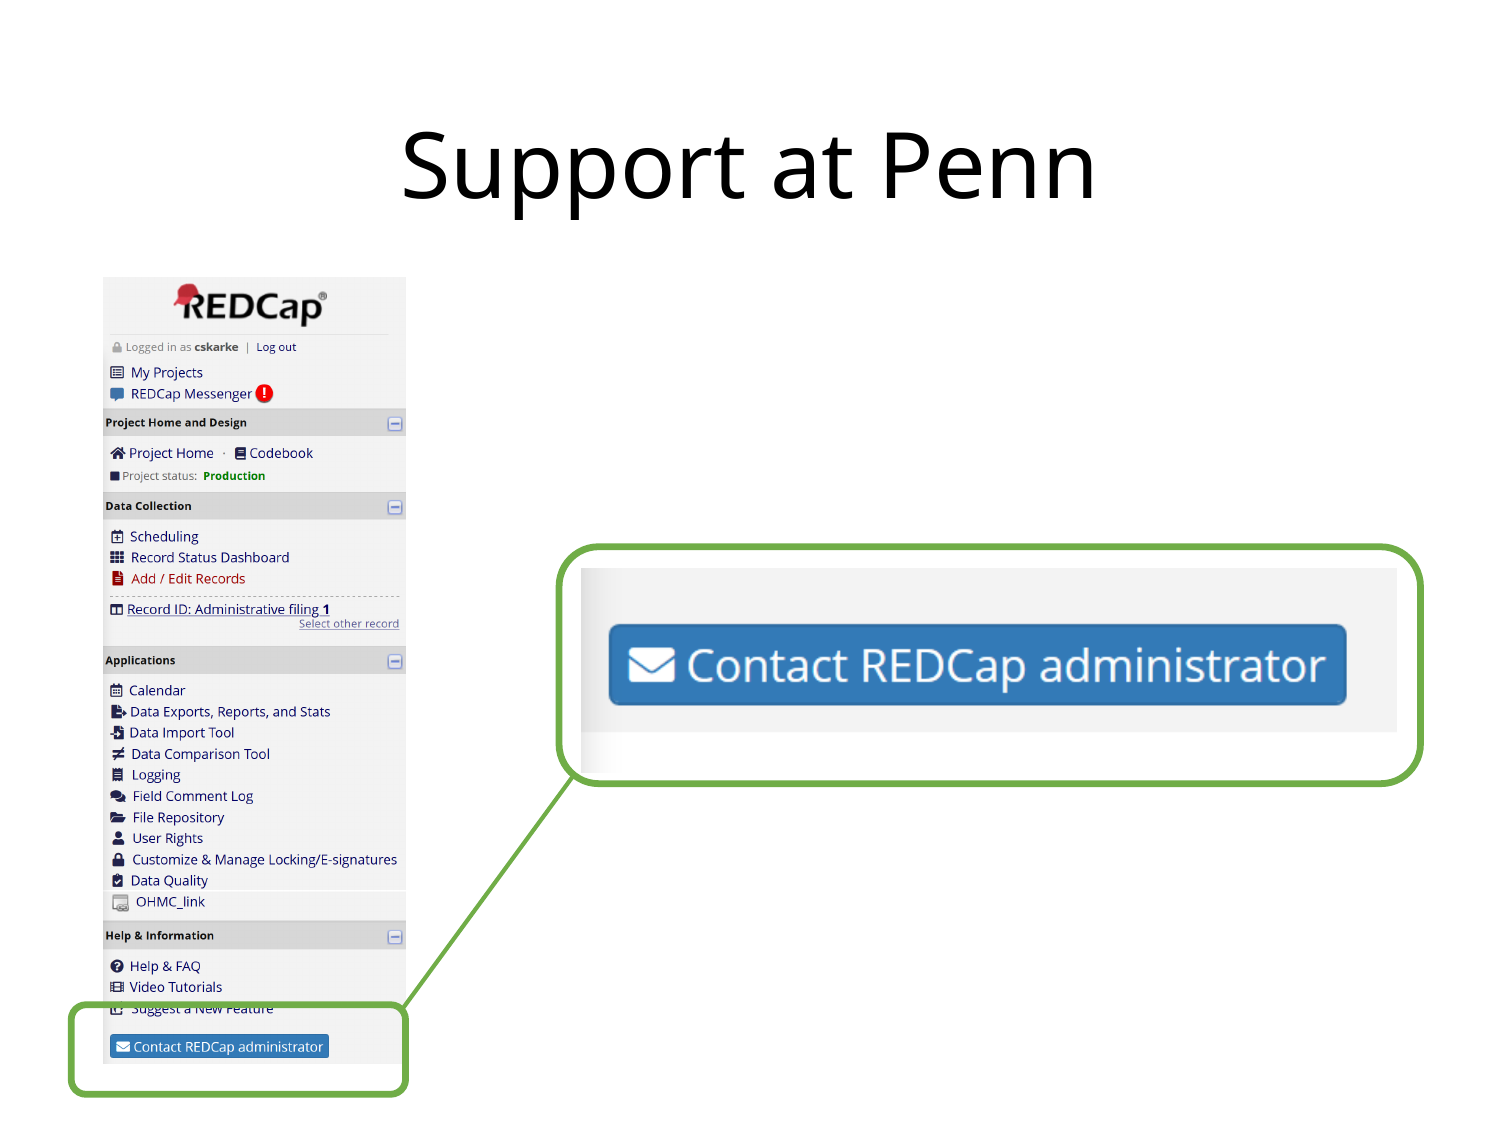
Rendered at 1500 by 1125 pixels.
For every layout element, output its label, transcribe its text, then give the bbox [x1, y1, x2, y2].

text_box [557, 545, 1422, 785]
picture [103, 277, 406, 1064]
text_box [70, 1003, 407, 1096]
picture [581, 568, 1397, 773]
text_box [400, 772, 576, 1013]
title Support at Penn [103, 59, 1397, 278]
